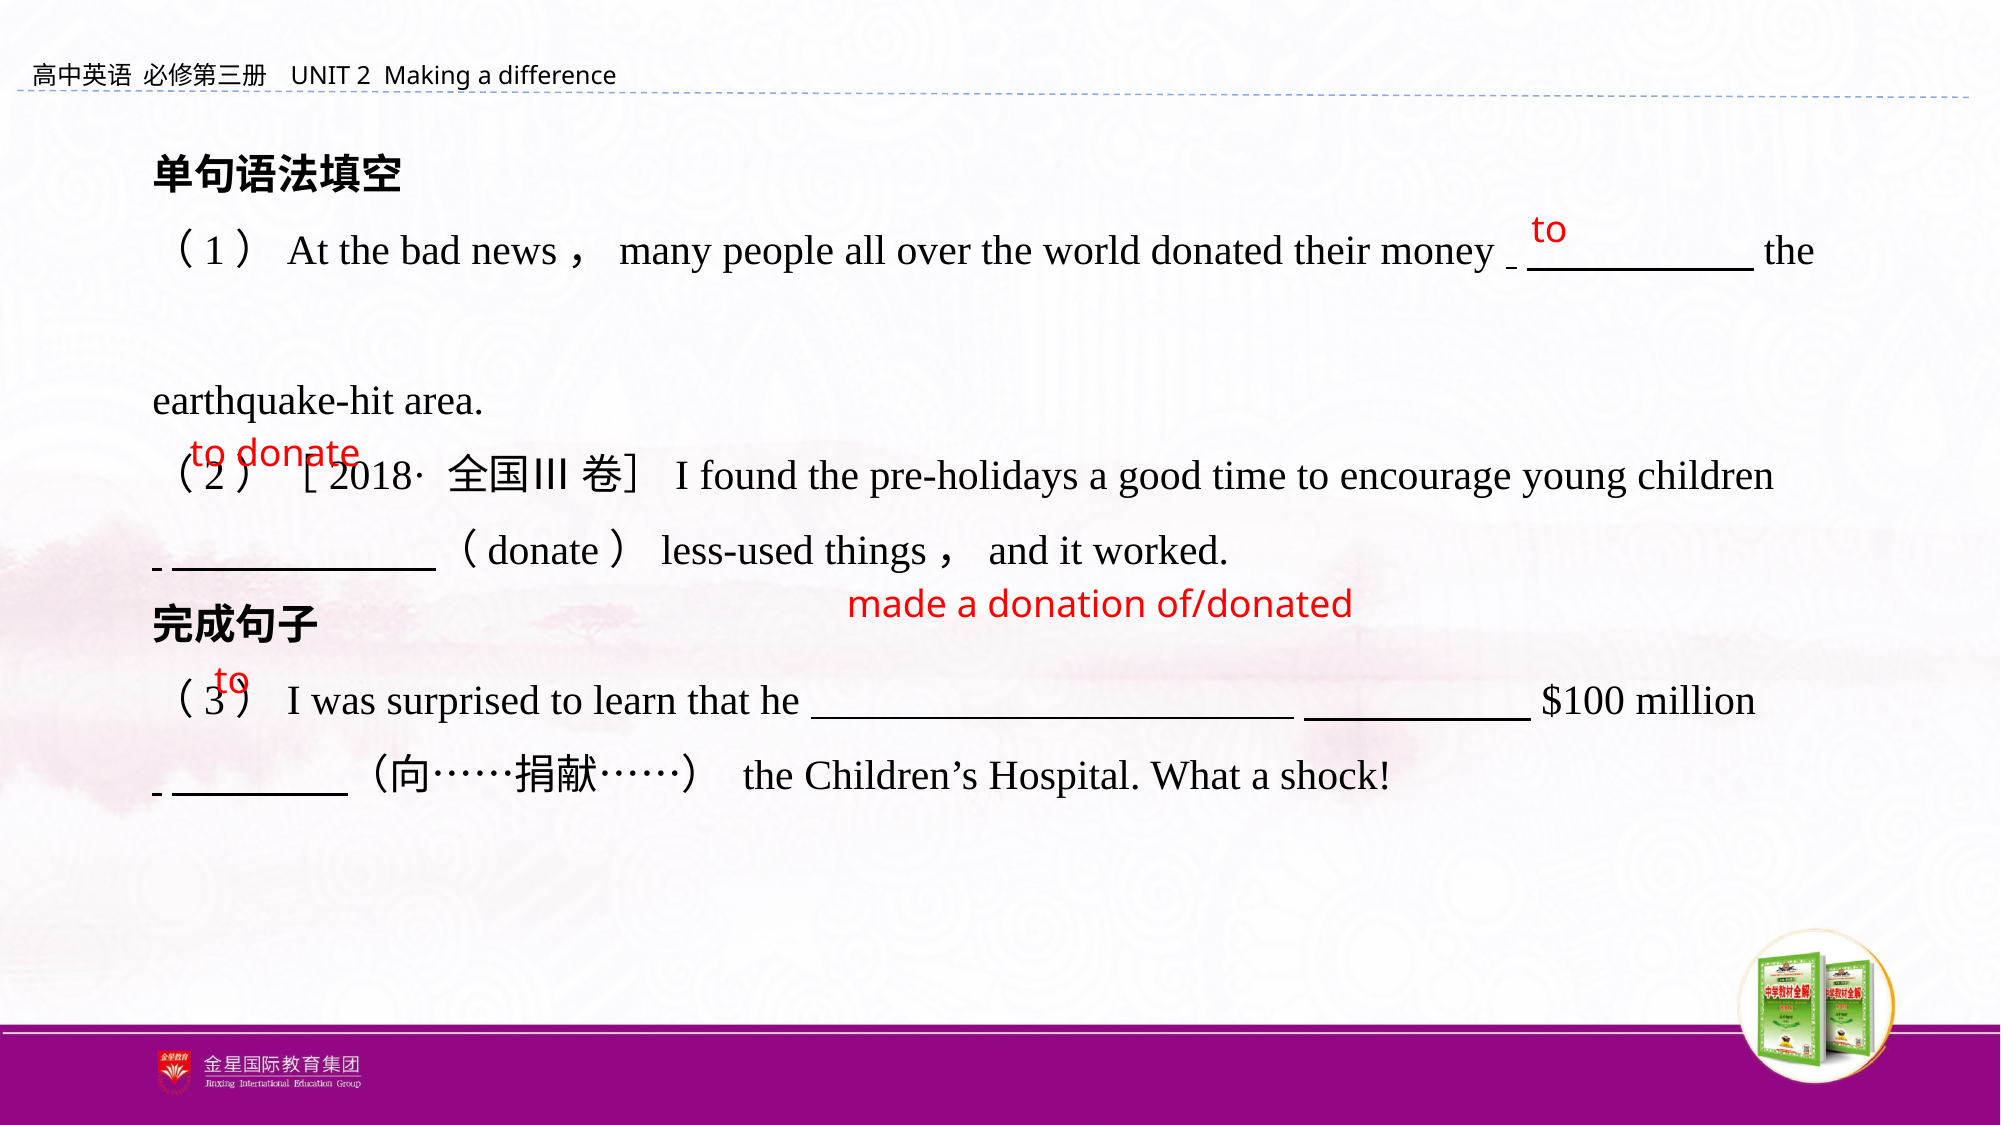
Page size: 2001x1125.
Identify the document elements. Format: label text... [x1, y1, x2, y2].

text_box to [1516, 197, 1828, 258]
text_box to [199, 648, 511, 709]
picture [0, 0, 2001, 1125]
text_box made a donation of/donated [832, 572, 1559, 633]
list 单句语法填空 （1）At the bad news，many people all over the world donated their money the earthquake-hit area. （2）［2018· 全国Ⅲ 卷］I found the pre-holidays a good time to encourage young children （donate）less-used things，and it worked. 完成句子 （3）I was surprised to learn that he $100 million （向……捐献……） the Children’s Hospital. What a shock! [137, 115, 1863, 1014]
text_box to donate [175, 421, 487, 482]
